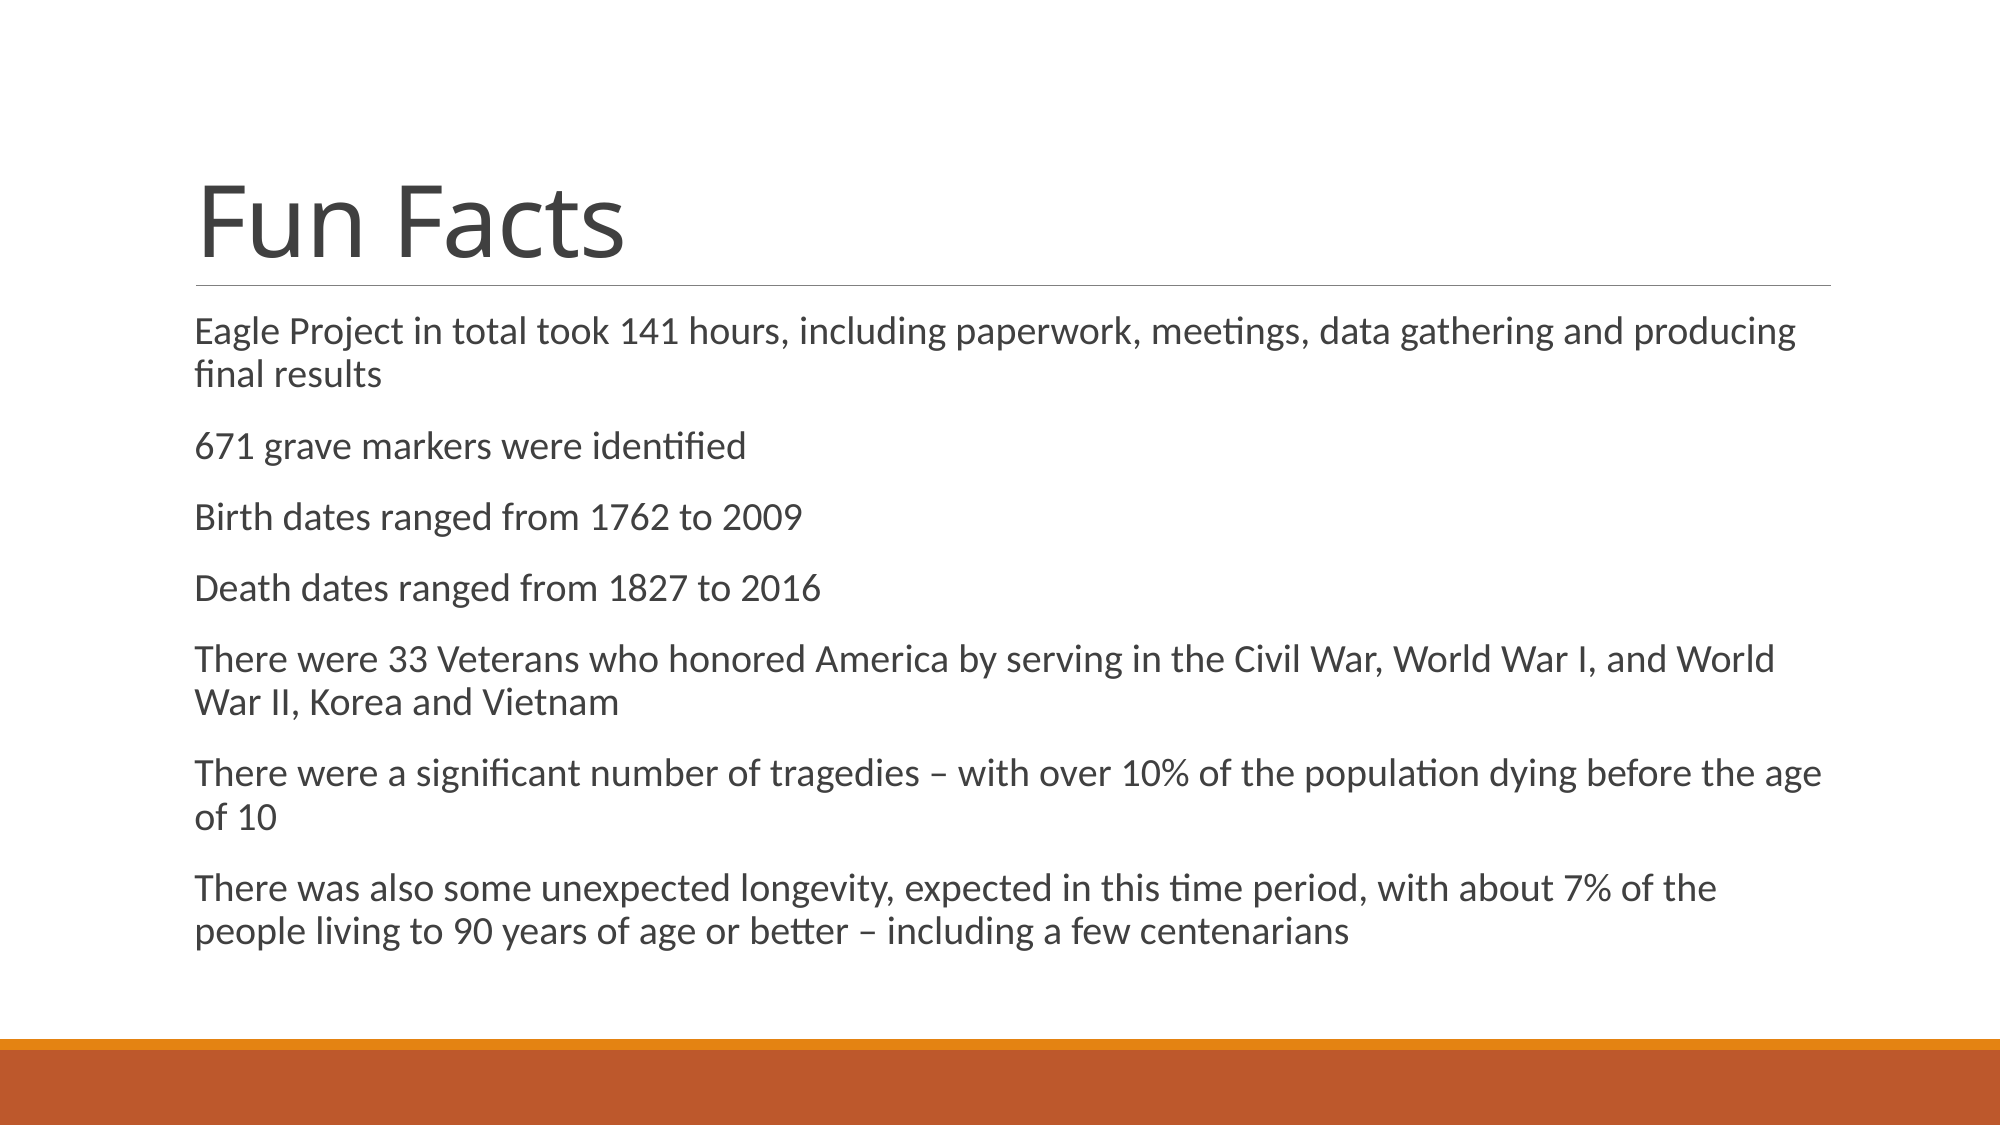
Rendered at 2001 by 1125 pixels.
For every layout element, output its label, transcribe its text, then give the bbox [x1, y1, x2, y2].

list Eagle Project in total took 141 hours, including paperwork, meetings, data gathering and producing final results 671 grave markers were identified Birth dates ranged from 1762 to 2009 Death dates ranged from 1827 to 2016 There were 33 Veterans who honored America by serving in the Civil War, World War I, and World War II, Korea and Vietnam There were a significant number of tragedies – with over 10% of the population dying before the age of 10 There was also some unexpected longevity, expected in this time period, with about 7% of the people living to 90 years of age or better – including a few centenarians [180, 302, 1830, 963]
title Fun Facts [180, 47, 1830, 285]
